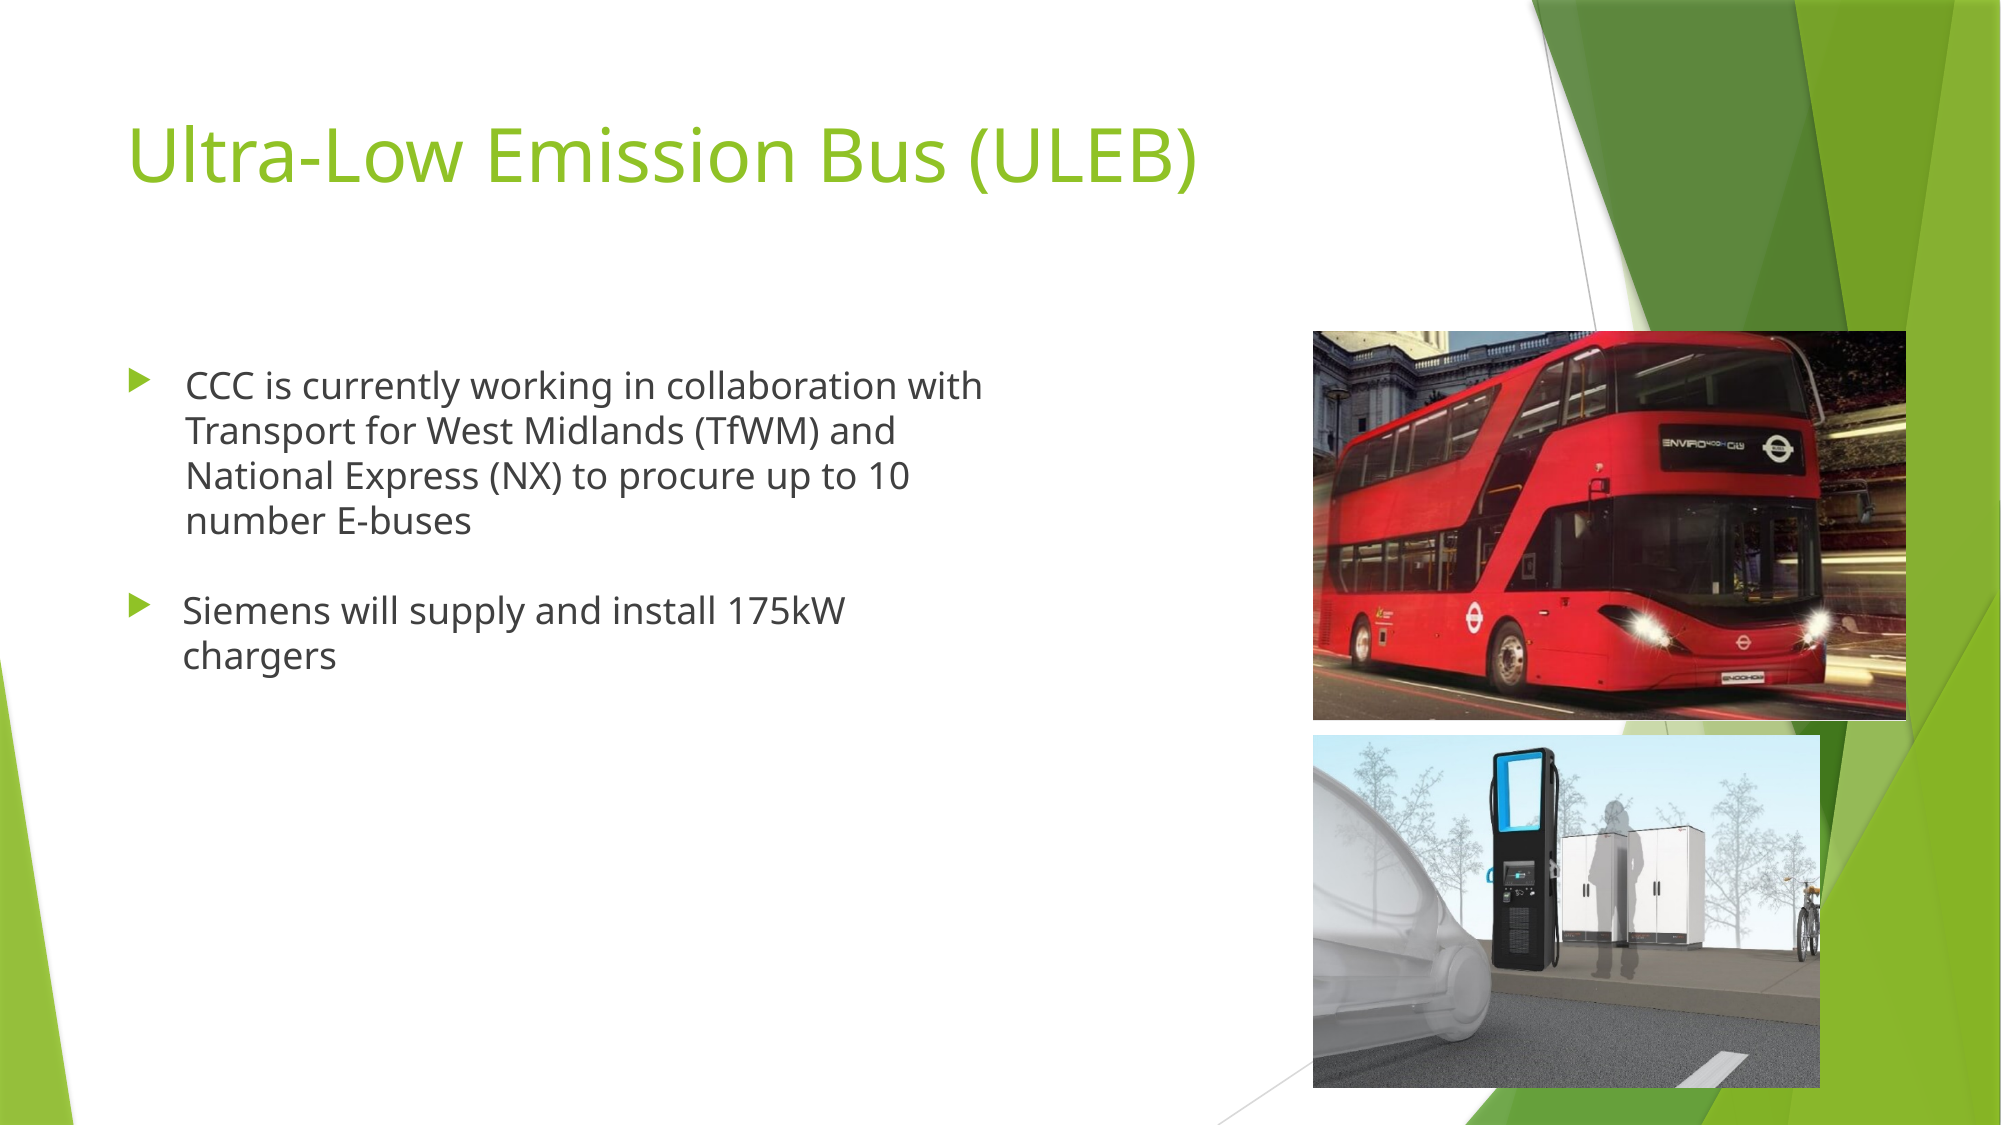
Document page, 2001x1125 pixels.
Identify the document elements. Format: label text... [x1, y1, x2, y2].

picture [1313, 734, 1820, 1089]
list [1313, 330, 1906, 722]
list CCC is currently working in collaboration with Transport for West Midlands (TfWM) and National Express (NX) to procure up to 10 number E-buses Siemens will supply and install 175kW chargers [111, 354, 1017, 992]
title Ultra-Low Emission Bus (ULEB) [111, 99, 1522, 317]
